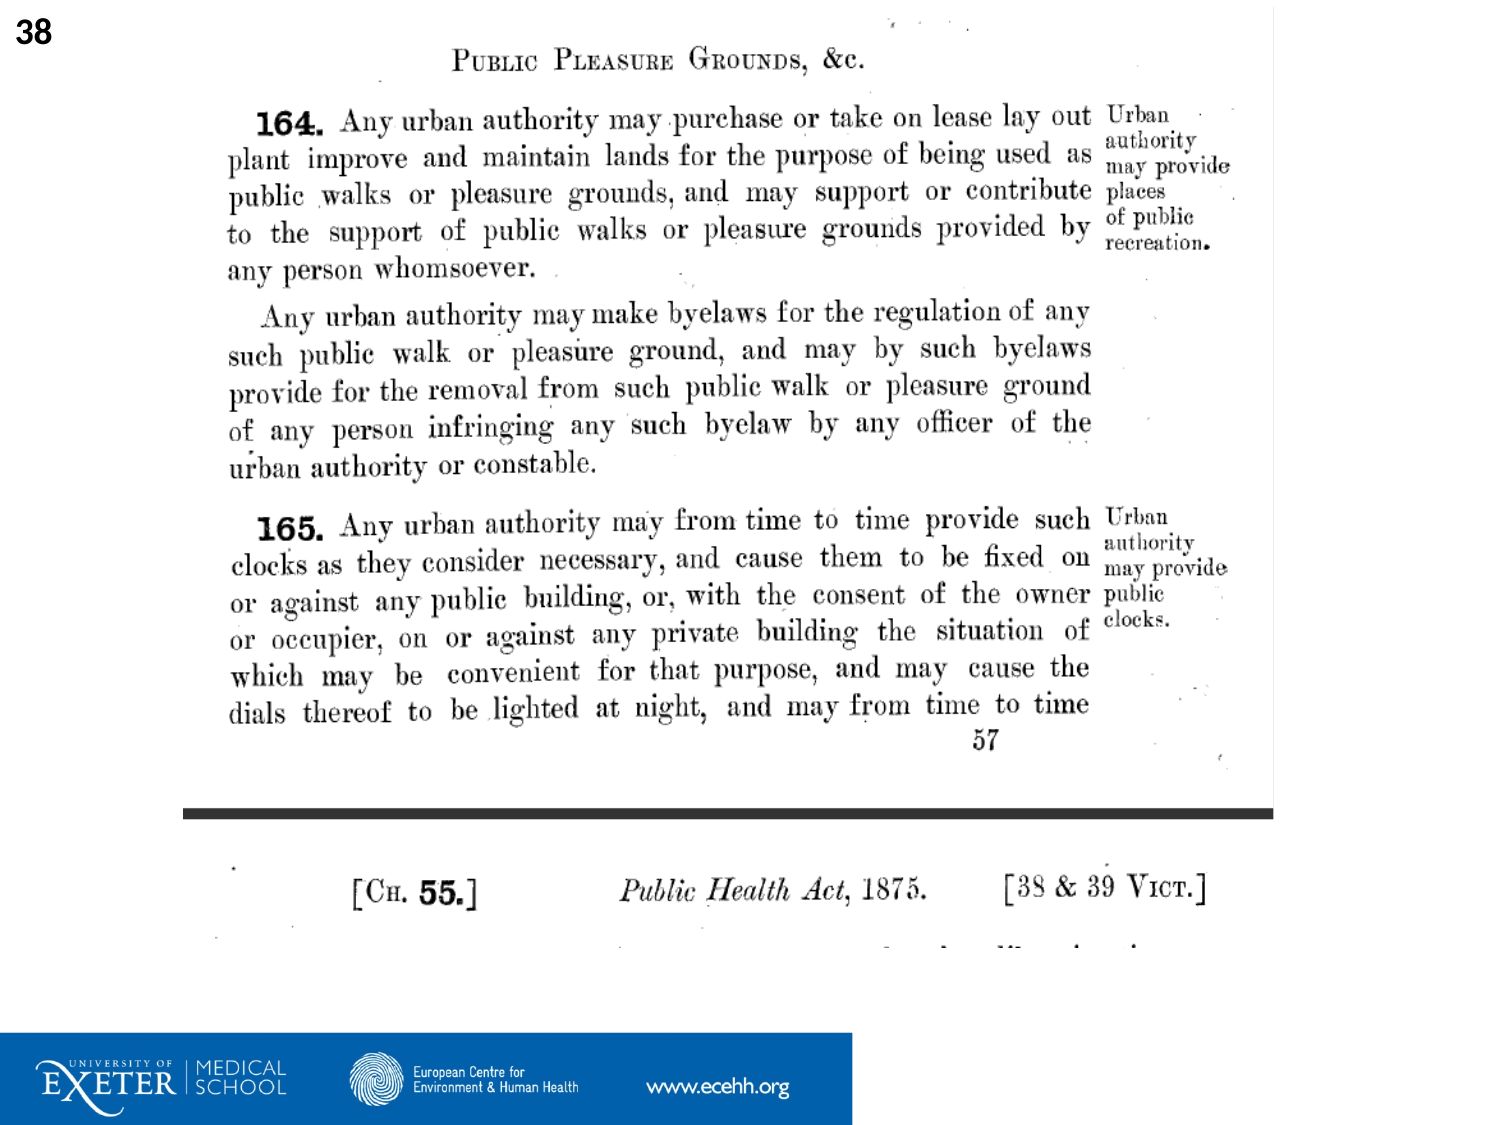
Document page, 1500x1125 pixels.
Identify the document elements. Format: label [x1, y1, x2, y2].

picture [0, 6, 1274, 1125]
